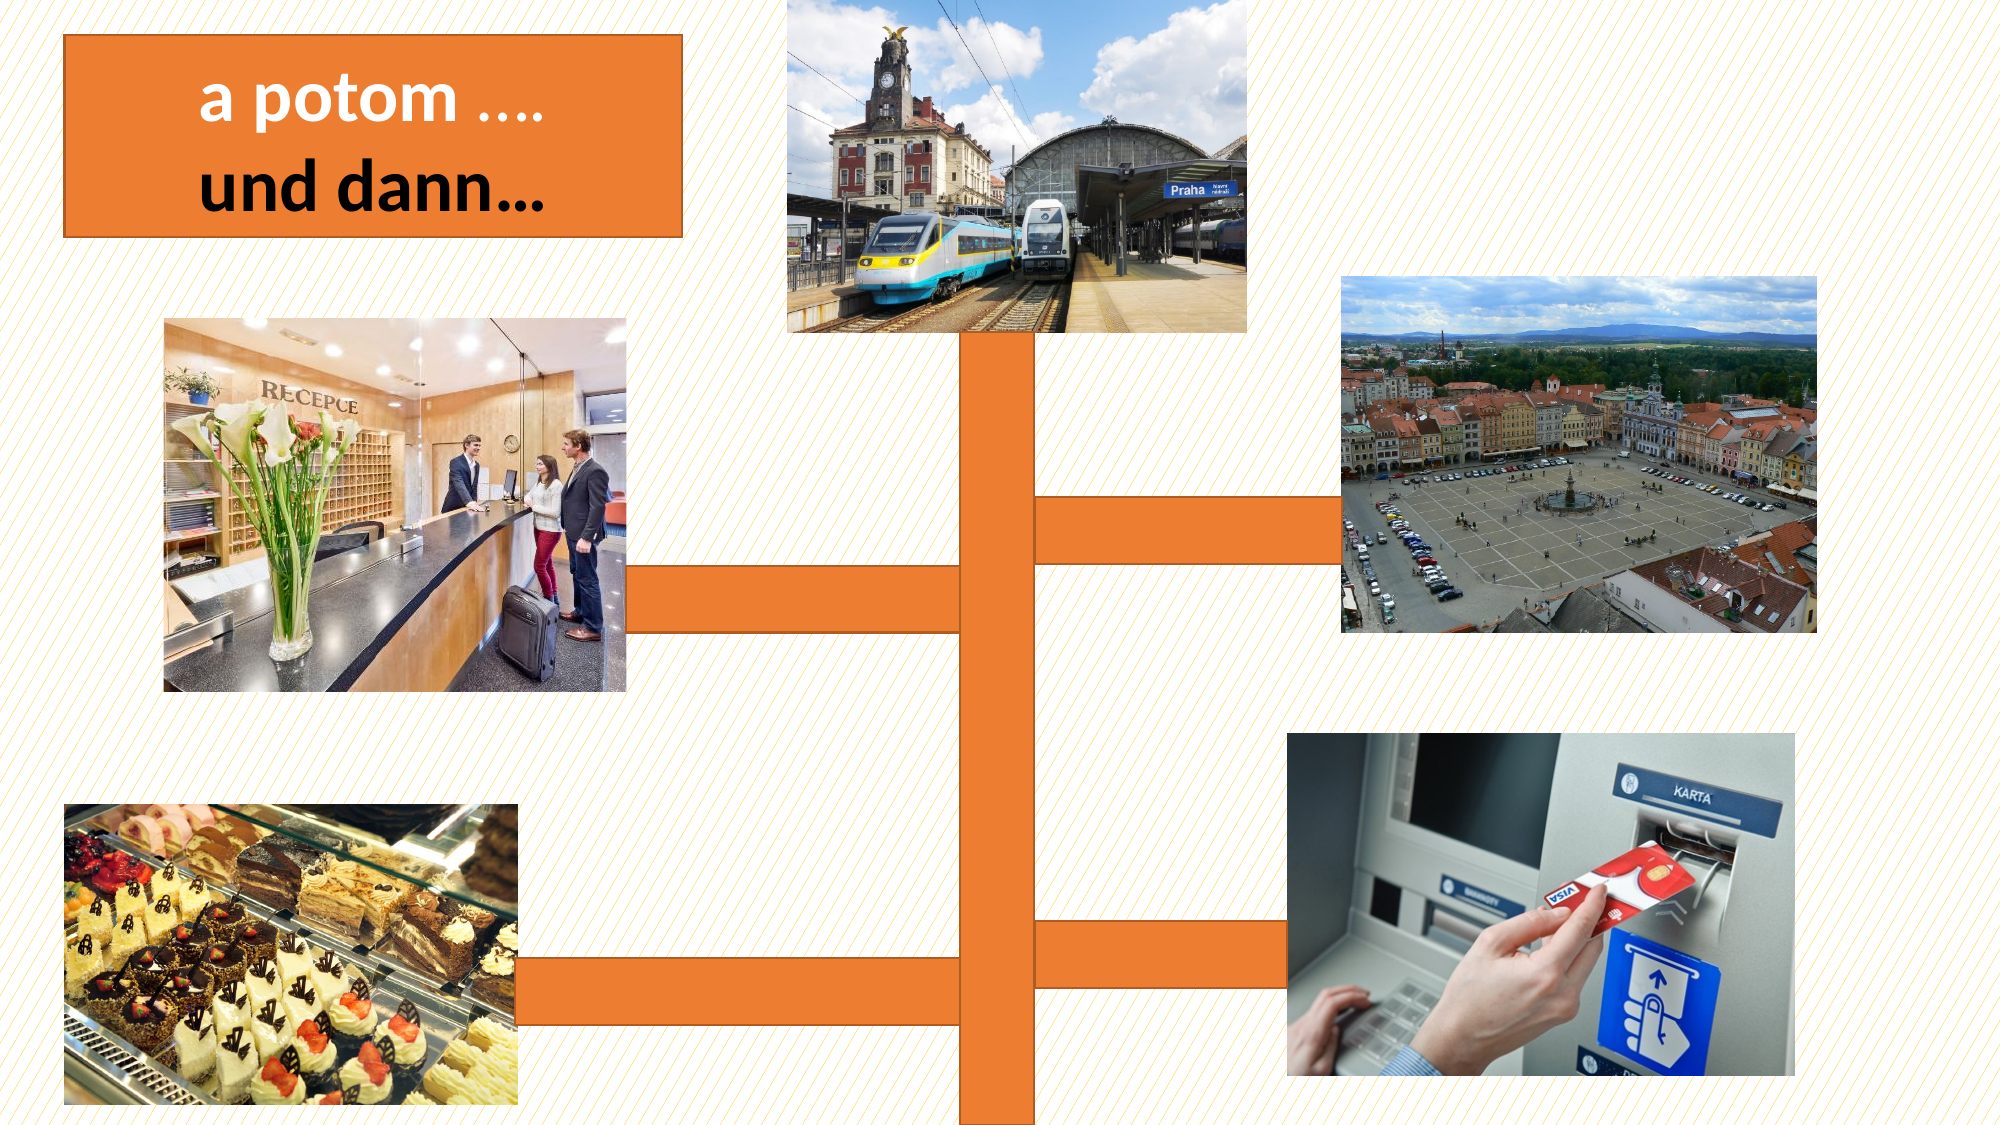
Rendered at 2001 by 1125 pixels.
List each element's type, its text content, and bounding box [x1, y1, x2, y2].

text_box [959, 333, 1035, 1125]
text_box [518, 957, 961, 1026]
picture [163, 318, 627, 692]
text_box [1033, 496, 1341, 565]
picture [64, 804, 518, 1105]
text_box a potom …. und dann… [63, 34, 683, 238]
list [1341, 276, 1817, 633]
picture [787, 0, 1247, 333]
picture [1287, 733, 1795, 1076]
text_box [627, 565, 961, 634]
text_box [1033, 920, 1287, 989]
